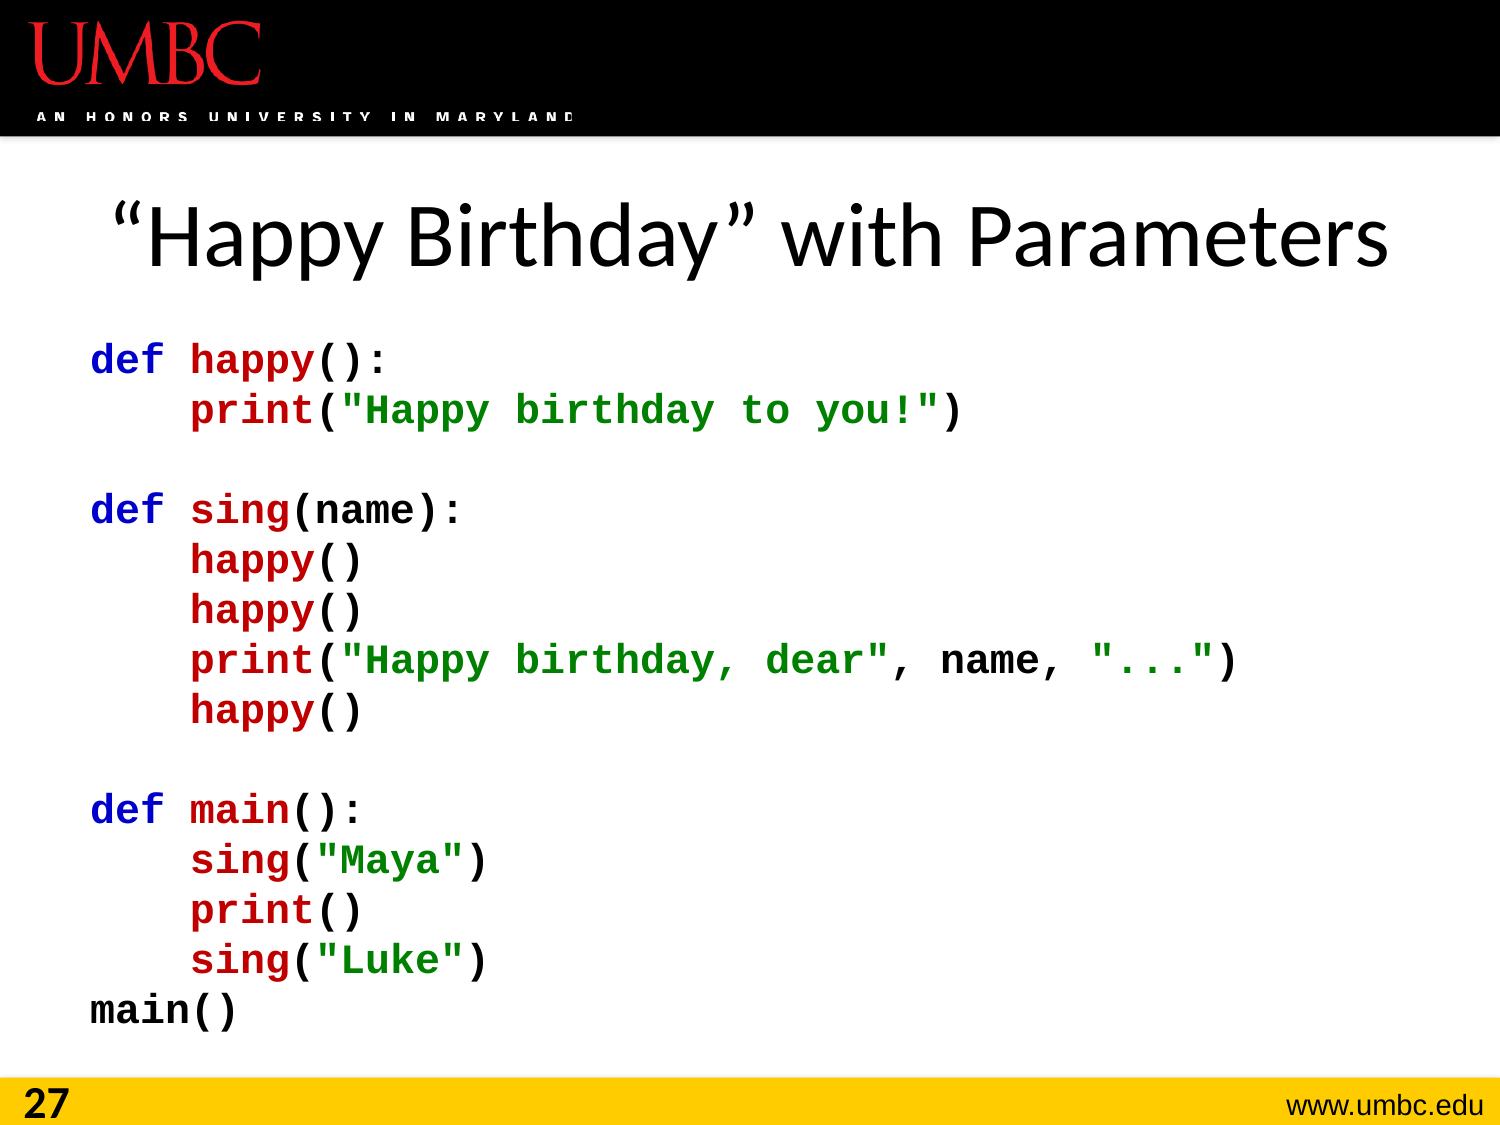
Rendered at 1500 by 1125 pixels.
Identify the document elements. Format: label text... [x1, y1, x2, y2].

list def happy(): print("Happy birthday to you!") def sing(name): happy() happy() print("Happy birthday, dear", name, "...") happy() def main(): sing("Maya") print() sing("Luke") main() [75, 324, 1425, 1066]
slide_number 27 [0, 1065, 94, 1125]
title “Happy Birthday” with Parameters [75, 136, 1425, 324]
